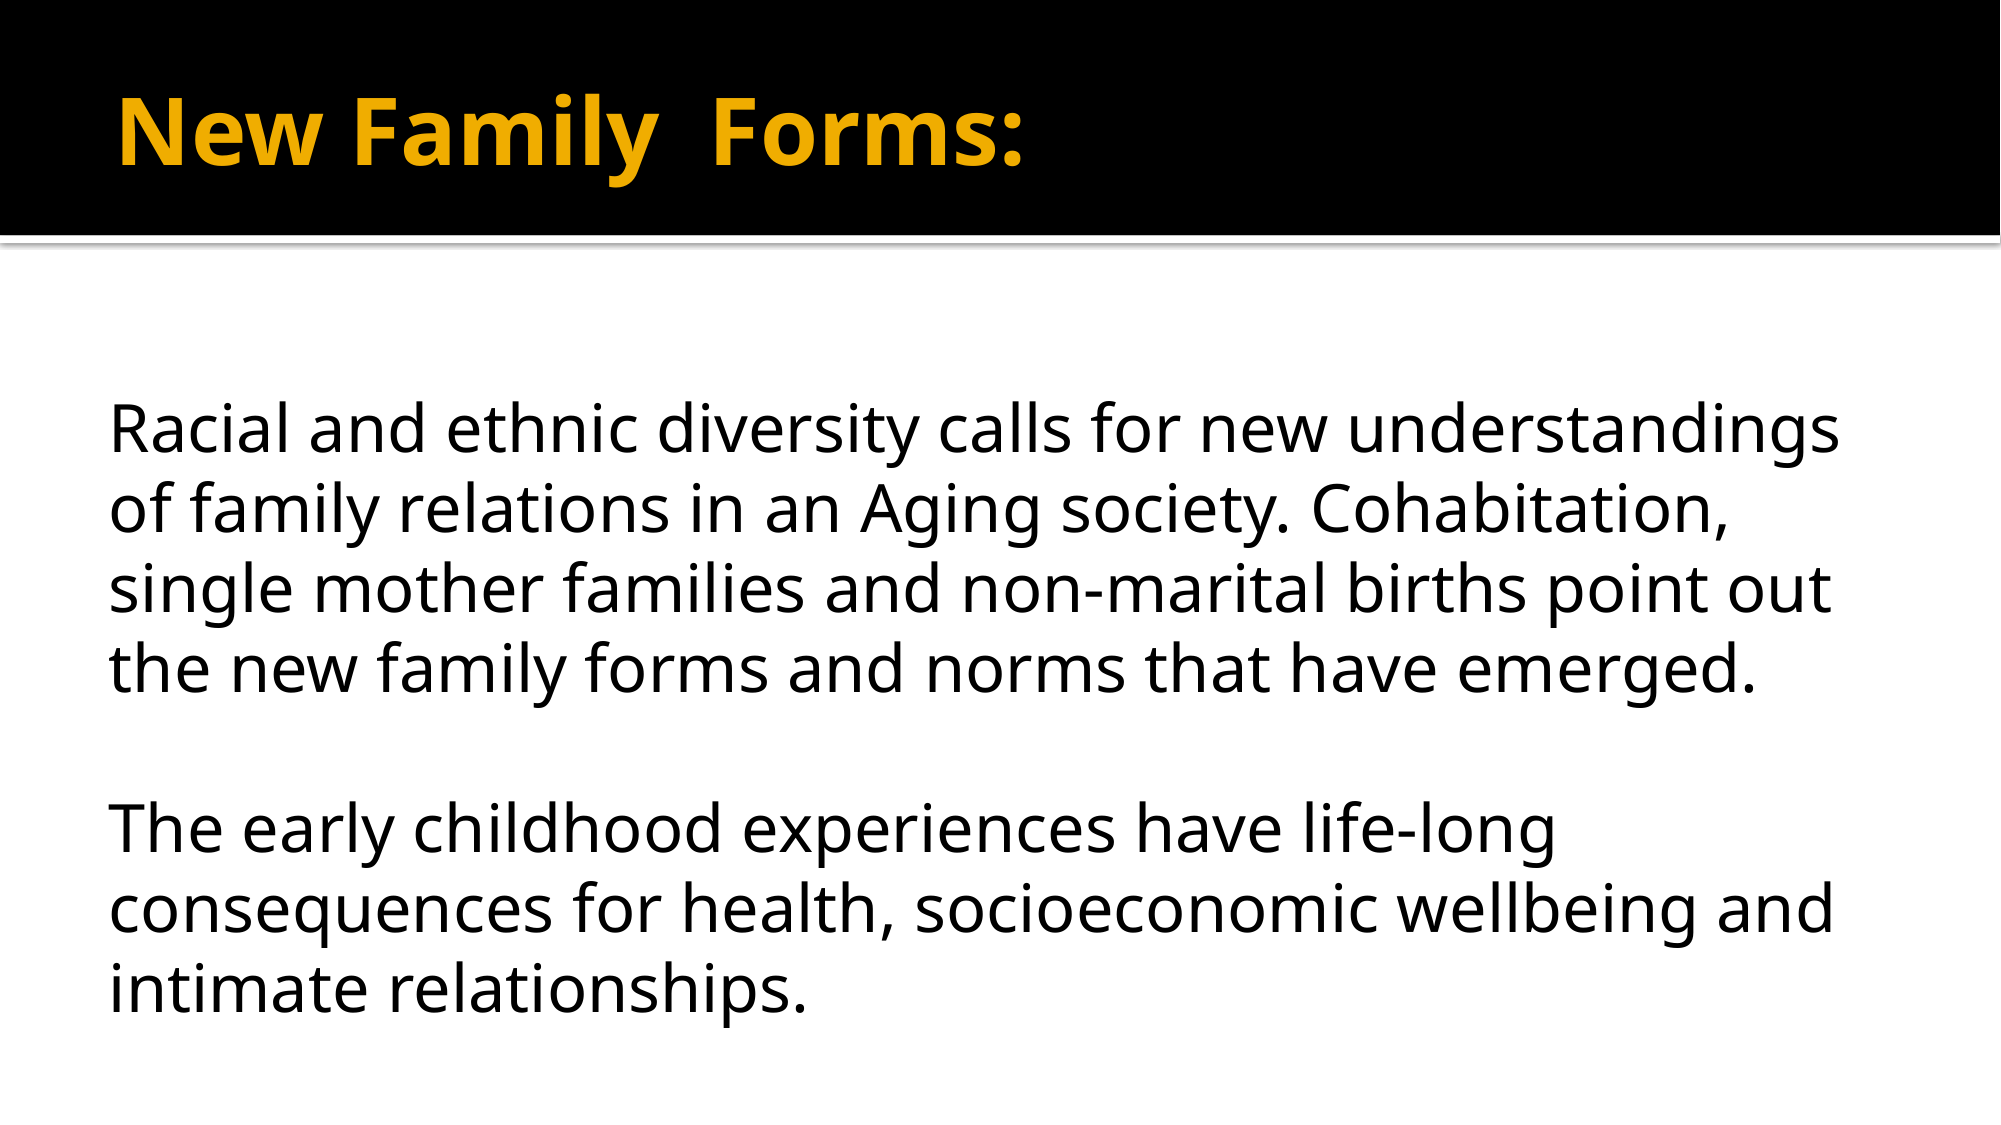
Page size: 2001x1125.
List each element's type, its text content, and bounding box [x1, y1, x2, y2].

title New Family Forms: [99, 25, 1900, 231]
list Racial and ethnic diversity calls for new understandings of family relations in an Aging society. Cohabitation, single mother families and non-marital births point out the new family forms and norms that have emerged. The early childhood experiences have life-long consequences for health, socioeconomic wellbeing and intimate relationships. [99, 291, 1900, 1050]
